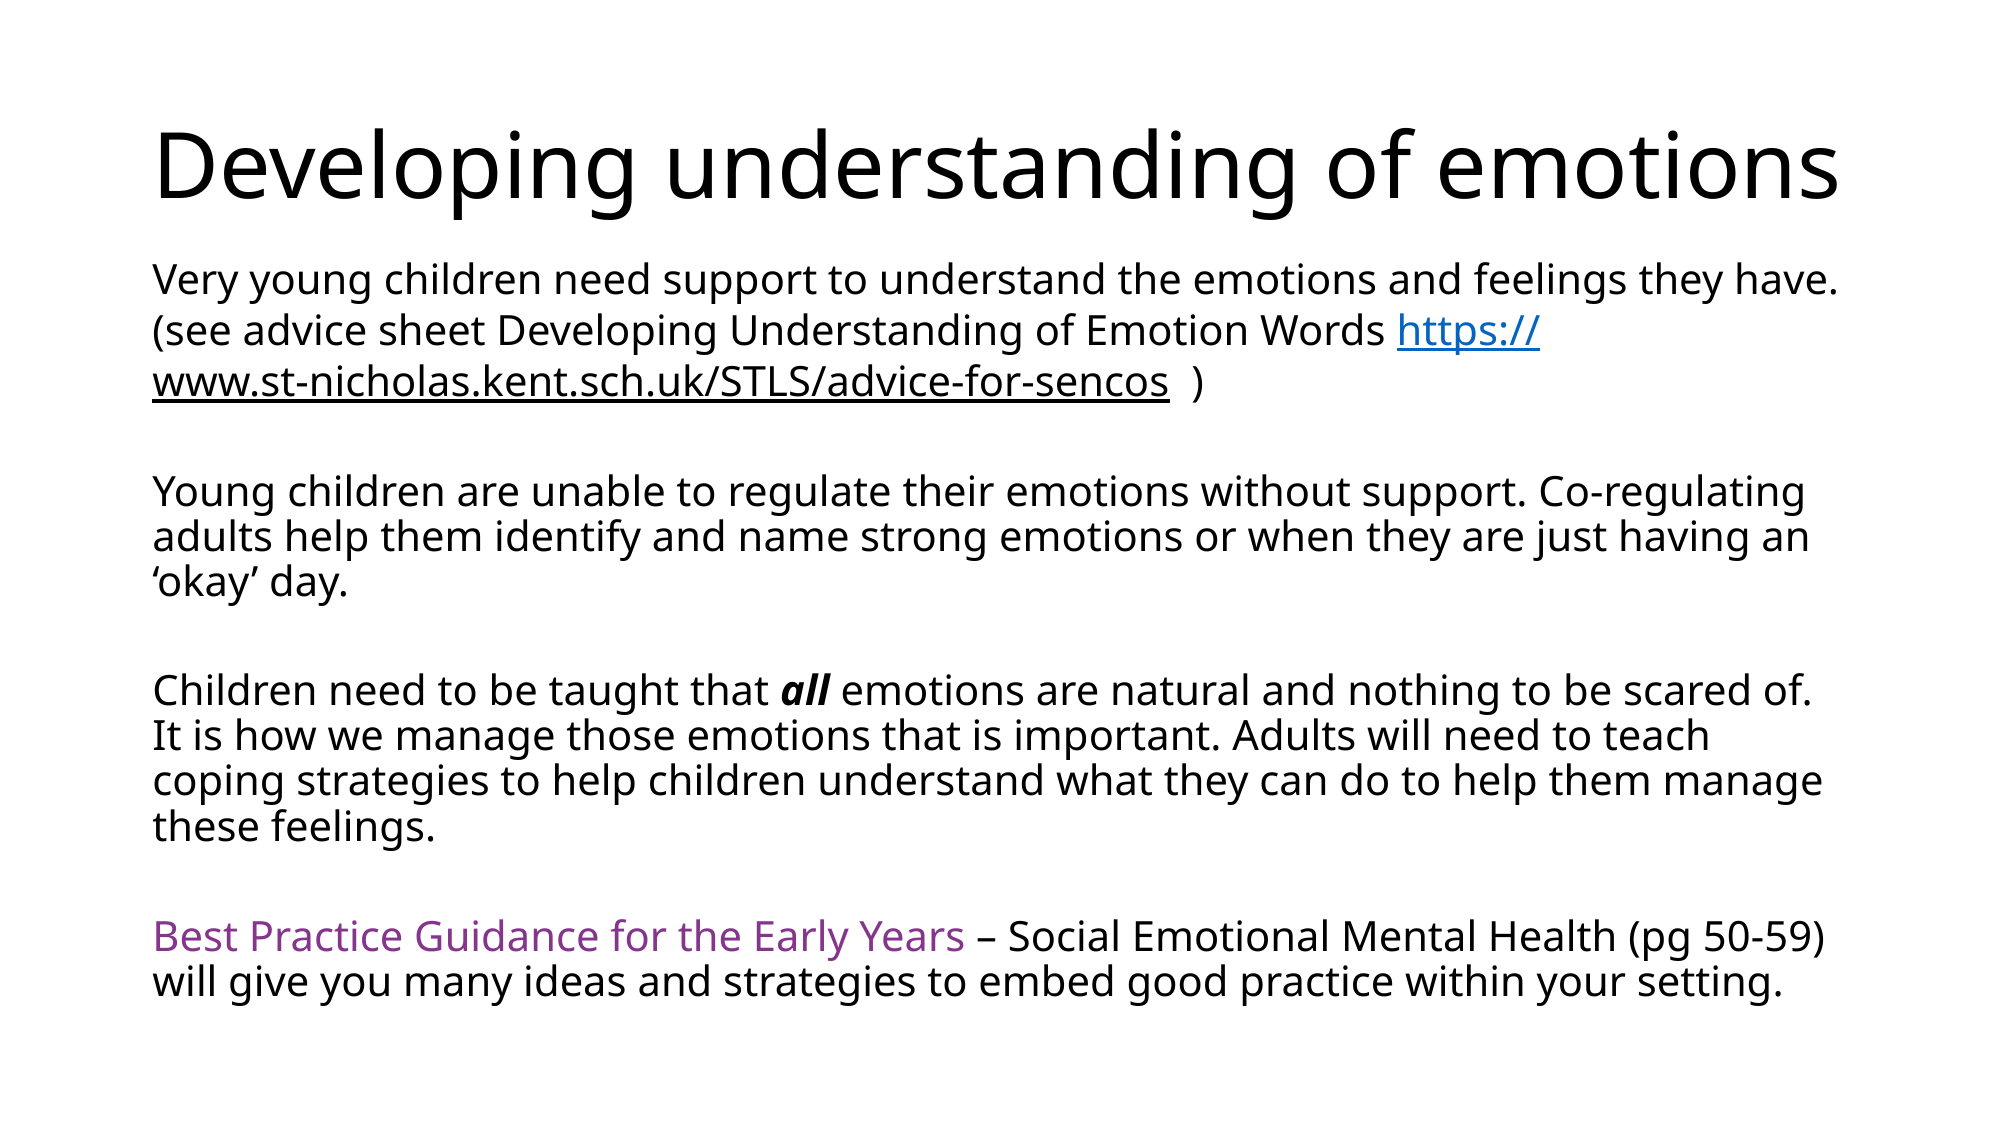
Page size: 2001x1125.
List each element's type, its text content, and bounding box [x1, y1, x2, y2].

title Developing understanding of emotions [137, 59, 1863, 251]
list Very young children need support to understand the emotions and feelings they have. (see advice sheet Developing Understanding of Emotion Words https://www.st-nicholas.kent.sch.uk/STLS/advice-for-sencos ) Young children are unable to regulate their emotions without support. Co-regulating adults help them identify and name strong emotions or when they are just having an ‘okay’ day. Children need to be taught that all emotions are natural and nothing to be scared of. It is how we manage those emotions that is important. Adults will need to teach coping strategies to help children understand what they can do to help them manage these feelings. Best Practice Guidance for the Early Years – Social Emotional Mental Health (pg 50-59) will give you many ideas and strategies to embed good practice within your setting. [137, 251, 1863, 1014]
